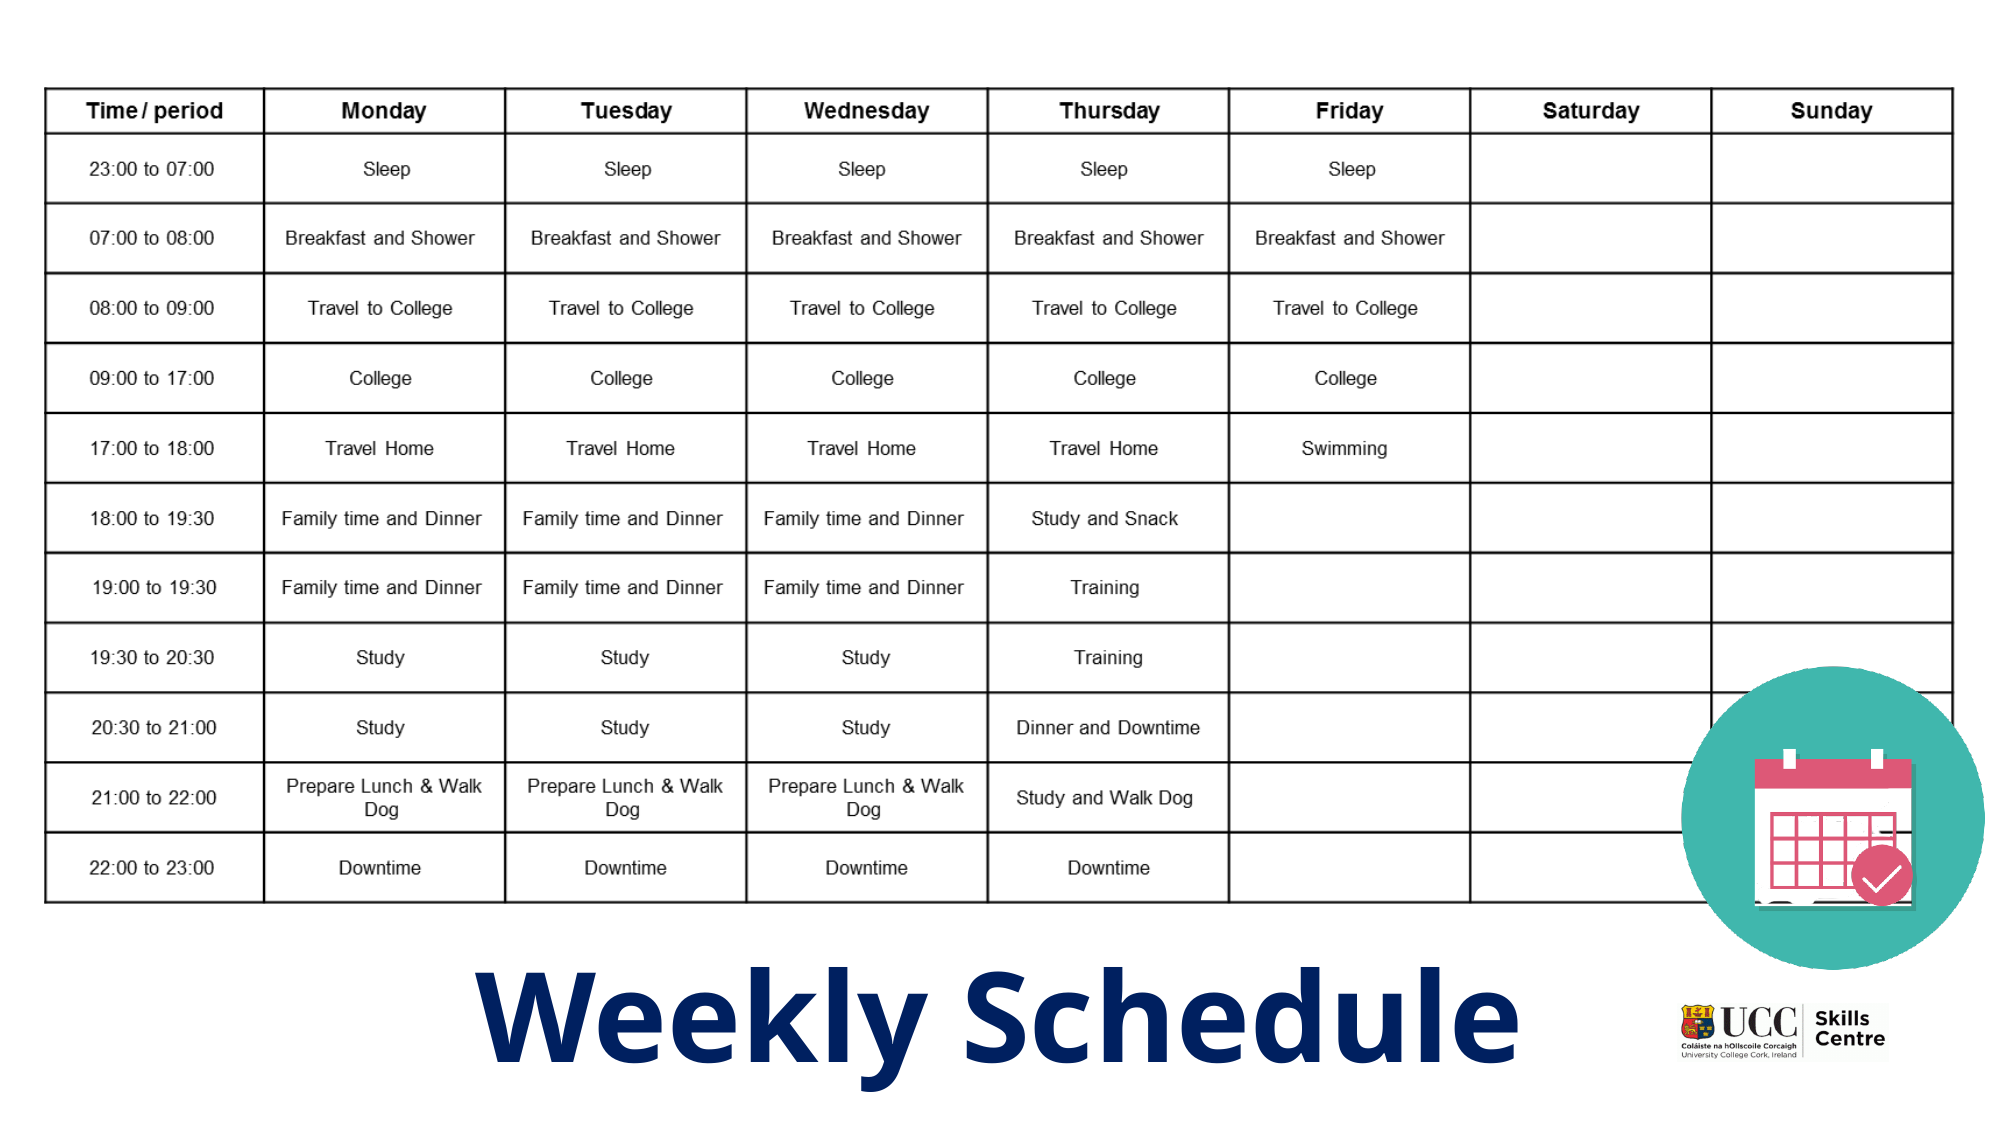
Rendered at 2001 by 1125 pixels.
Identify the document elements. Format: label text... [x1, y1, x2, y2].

picture [44, 87, 2000, 996]
text_box Weekly Schedule [99, 905, 1901, 1096]
